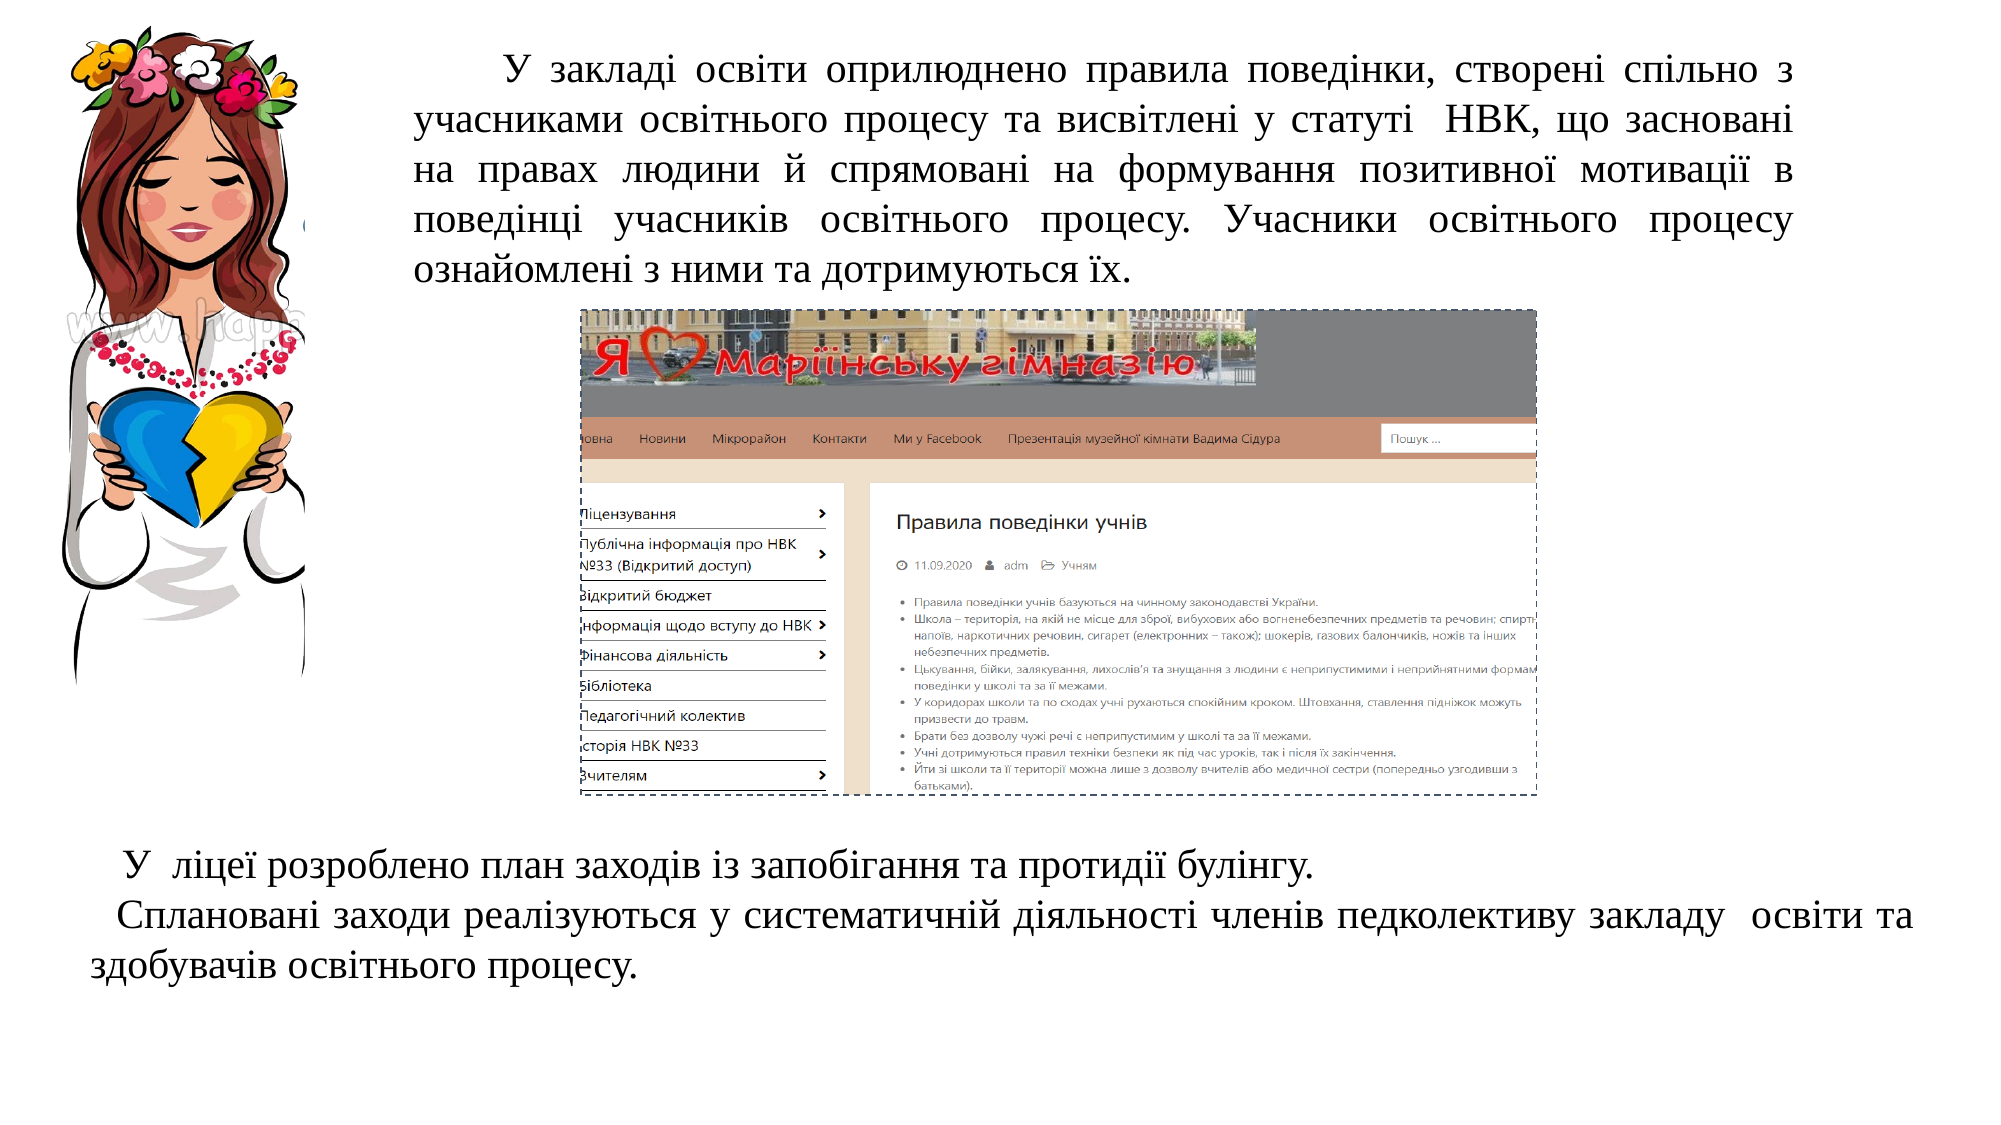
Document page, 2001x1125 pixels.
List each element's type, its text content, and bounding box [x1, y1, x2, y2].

picture [581, 310, 1537, 795]
text_box У закладі освіти оприлюднено правила поведінки, створені спільно з учасниками освітнього процесу та висвітлені у статуті НВК, що засновані на правах людини й спрямовані на формування позитивної мотивації в поведінці учасників освітнього процесу. Учасники освітнього процесу ознайомлені з ними та дотримуються їх. [383, 33, 1833, 299]
picture [43, 18, 305, 689]
text_box У ліцеї розроблено план заходів із запобігання та протидії булінгу. Сплановані заходи реалізуються у систематичній діяльності членів педколективу закладу освіти та здобувачів освітнього процесу. [59, 828, 1954, 1039]
